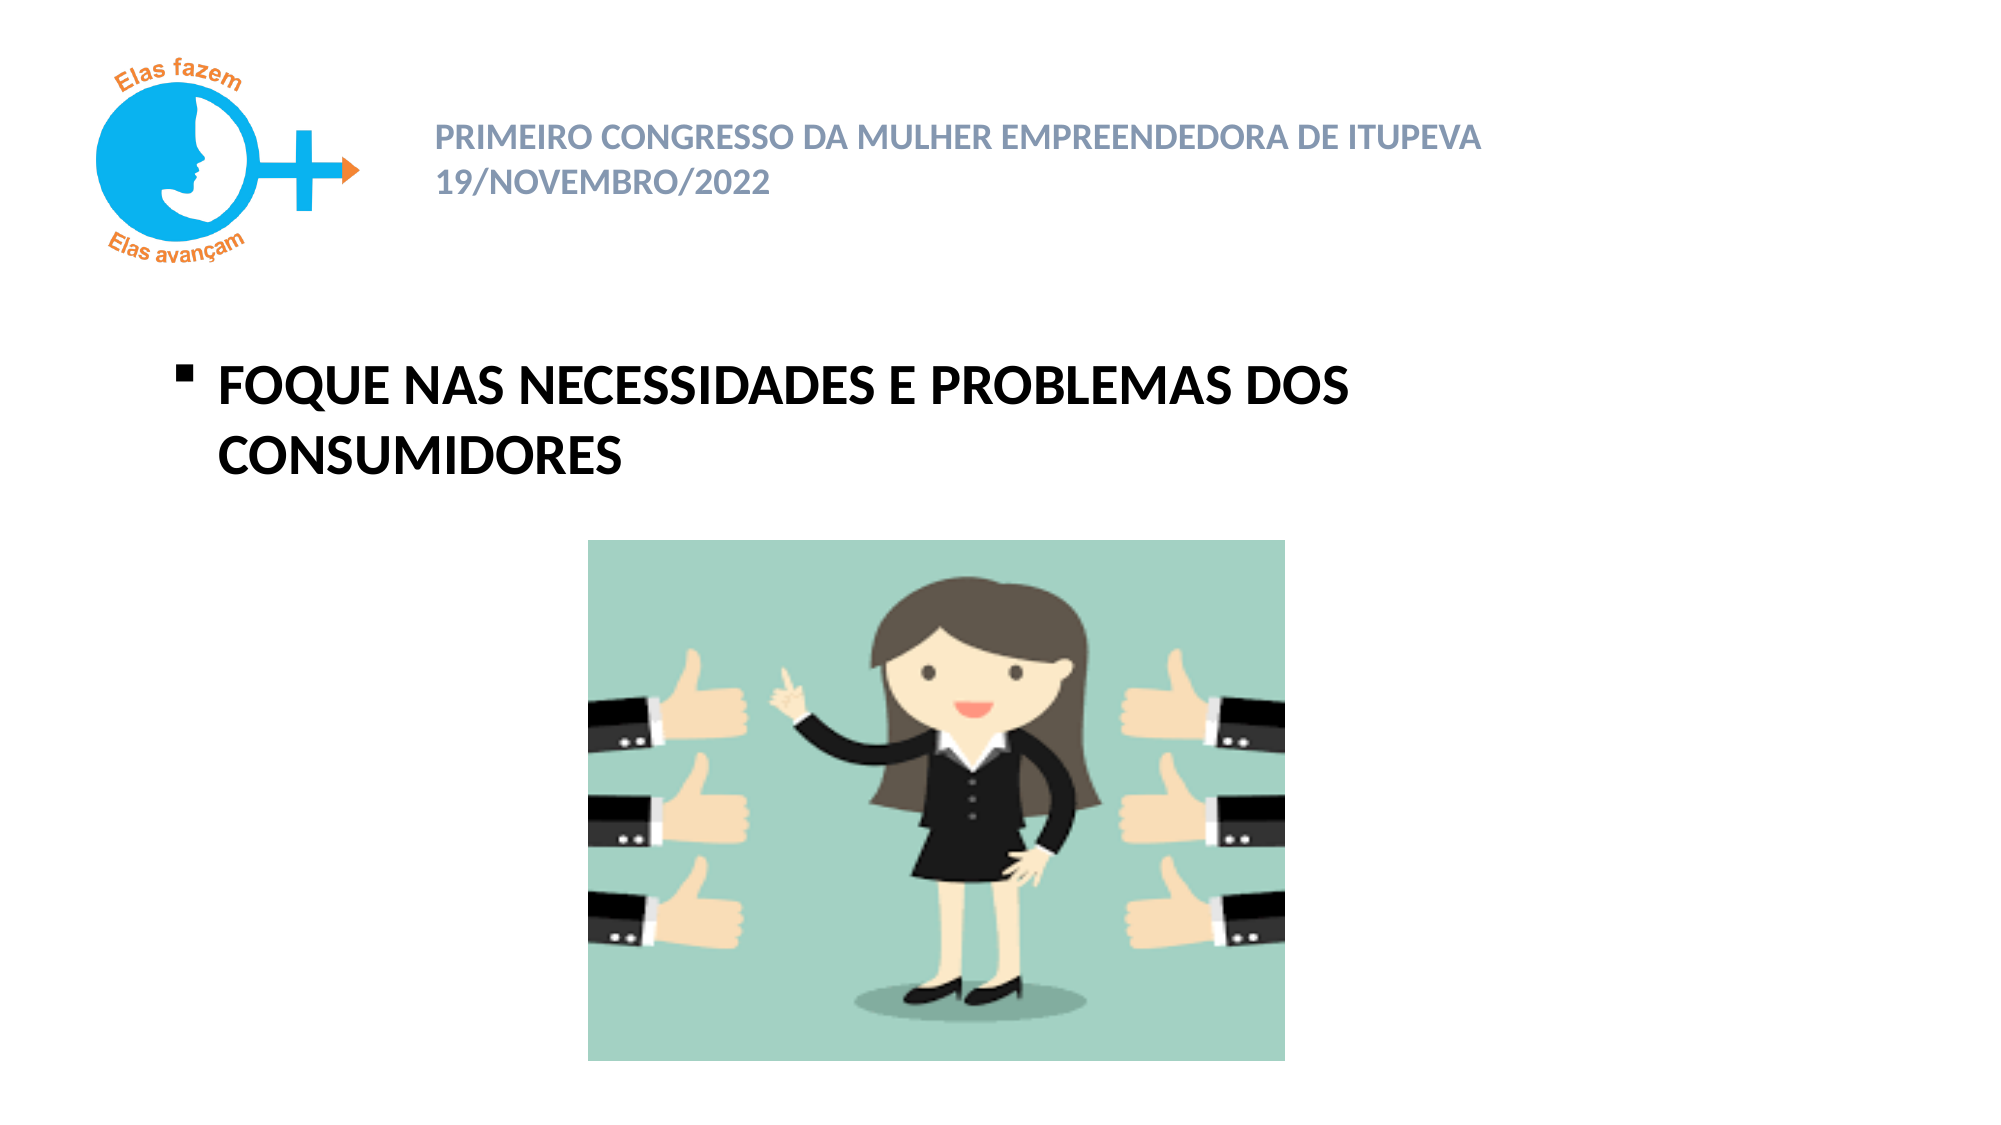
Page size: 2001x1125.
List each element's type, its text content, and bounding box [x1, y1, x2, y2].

picture [84, 28, 360, 263]
picture [588, 540, 1285, 1061]
text_box PRIMEIRO CONGRESSO DA MULHER EMPREENDEDORA DE ITUPEVA 19/NOVEMBRO/2022 [420, 104, 1541, 210]
text_box FOQUE NAS NECESSIDADES E PROBLEMAS DOS CONSUMIDORES [156, 338, 1700, 1054]
